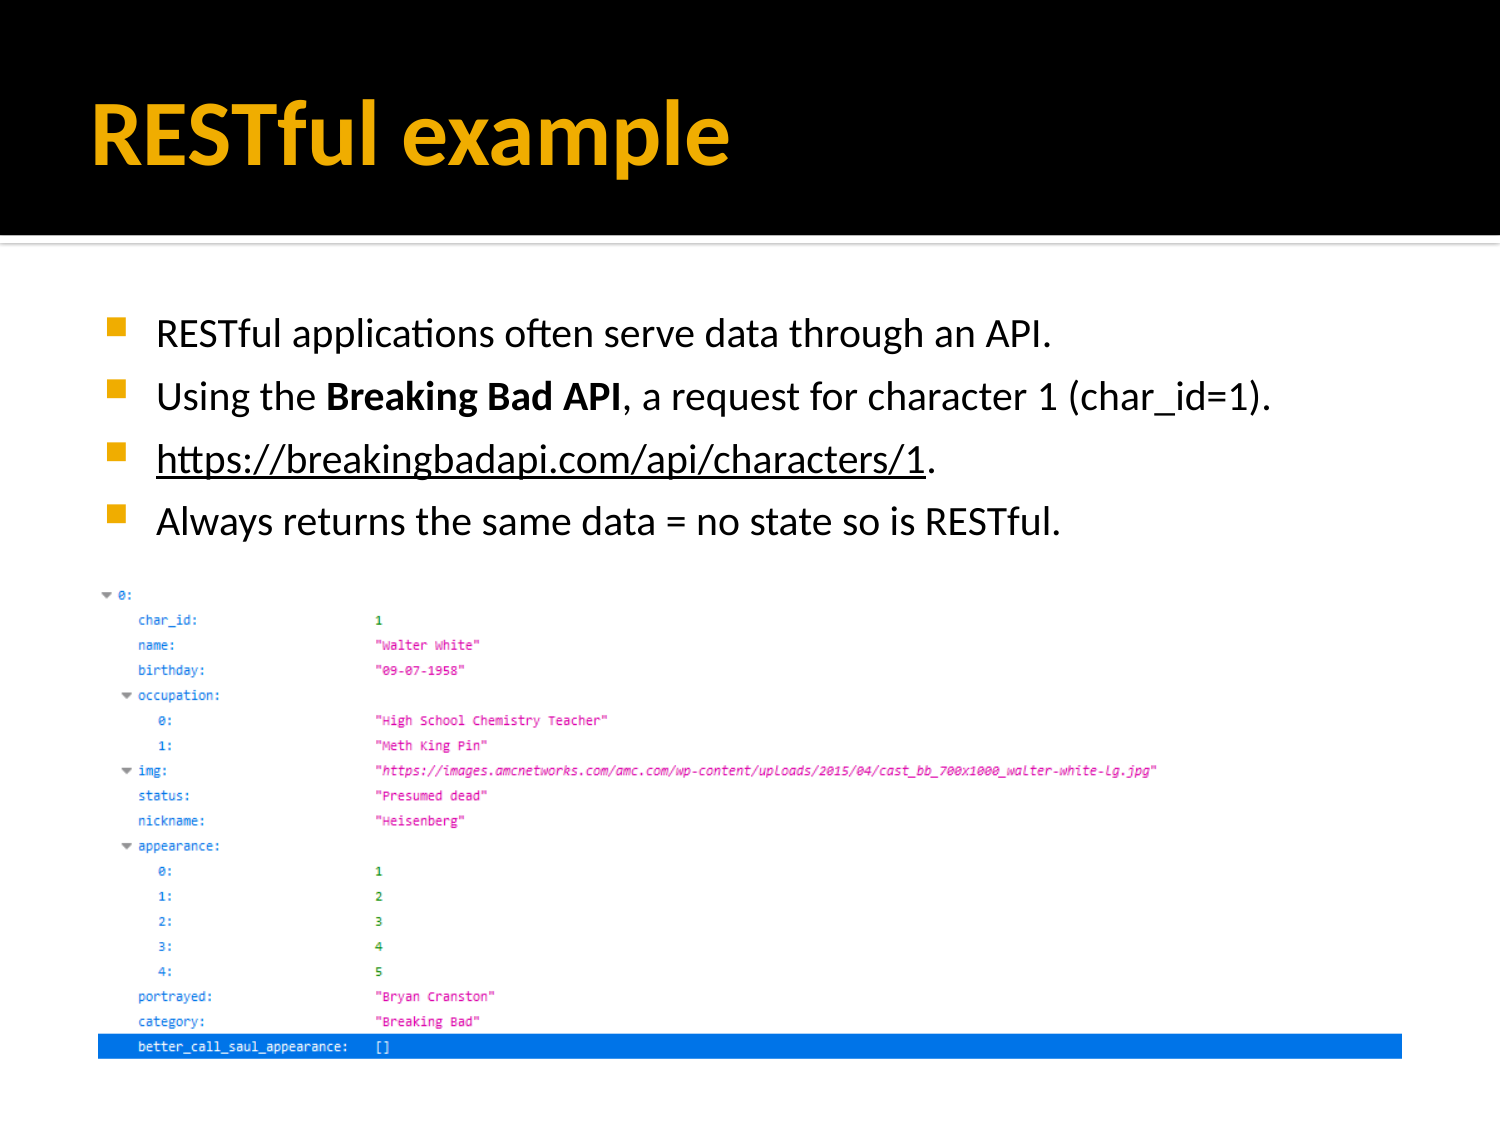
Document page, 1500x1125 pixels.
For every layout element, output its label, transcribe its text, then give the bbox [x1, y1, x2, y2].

list RESTful applications often serve data through an API. Using the Breaking Bad API, a request for character 1 (char_id=1). https://breakingbadapi.com/api/characters/1. Always returns the same data = no state so is RESTful. [75, 291, 1425, 1050]
title RESTful example [75, 25, 1425, 231]
picture [98, 586, 1402, 1074]
